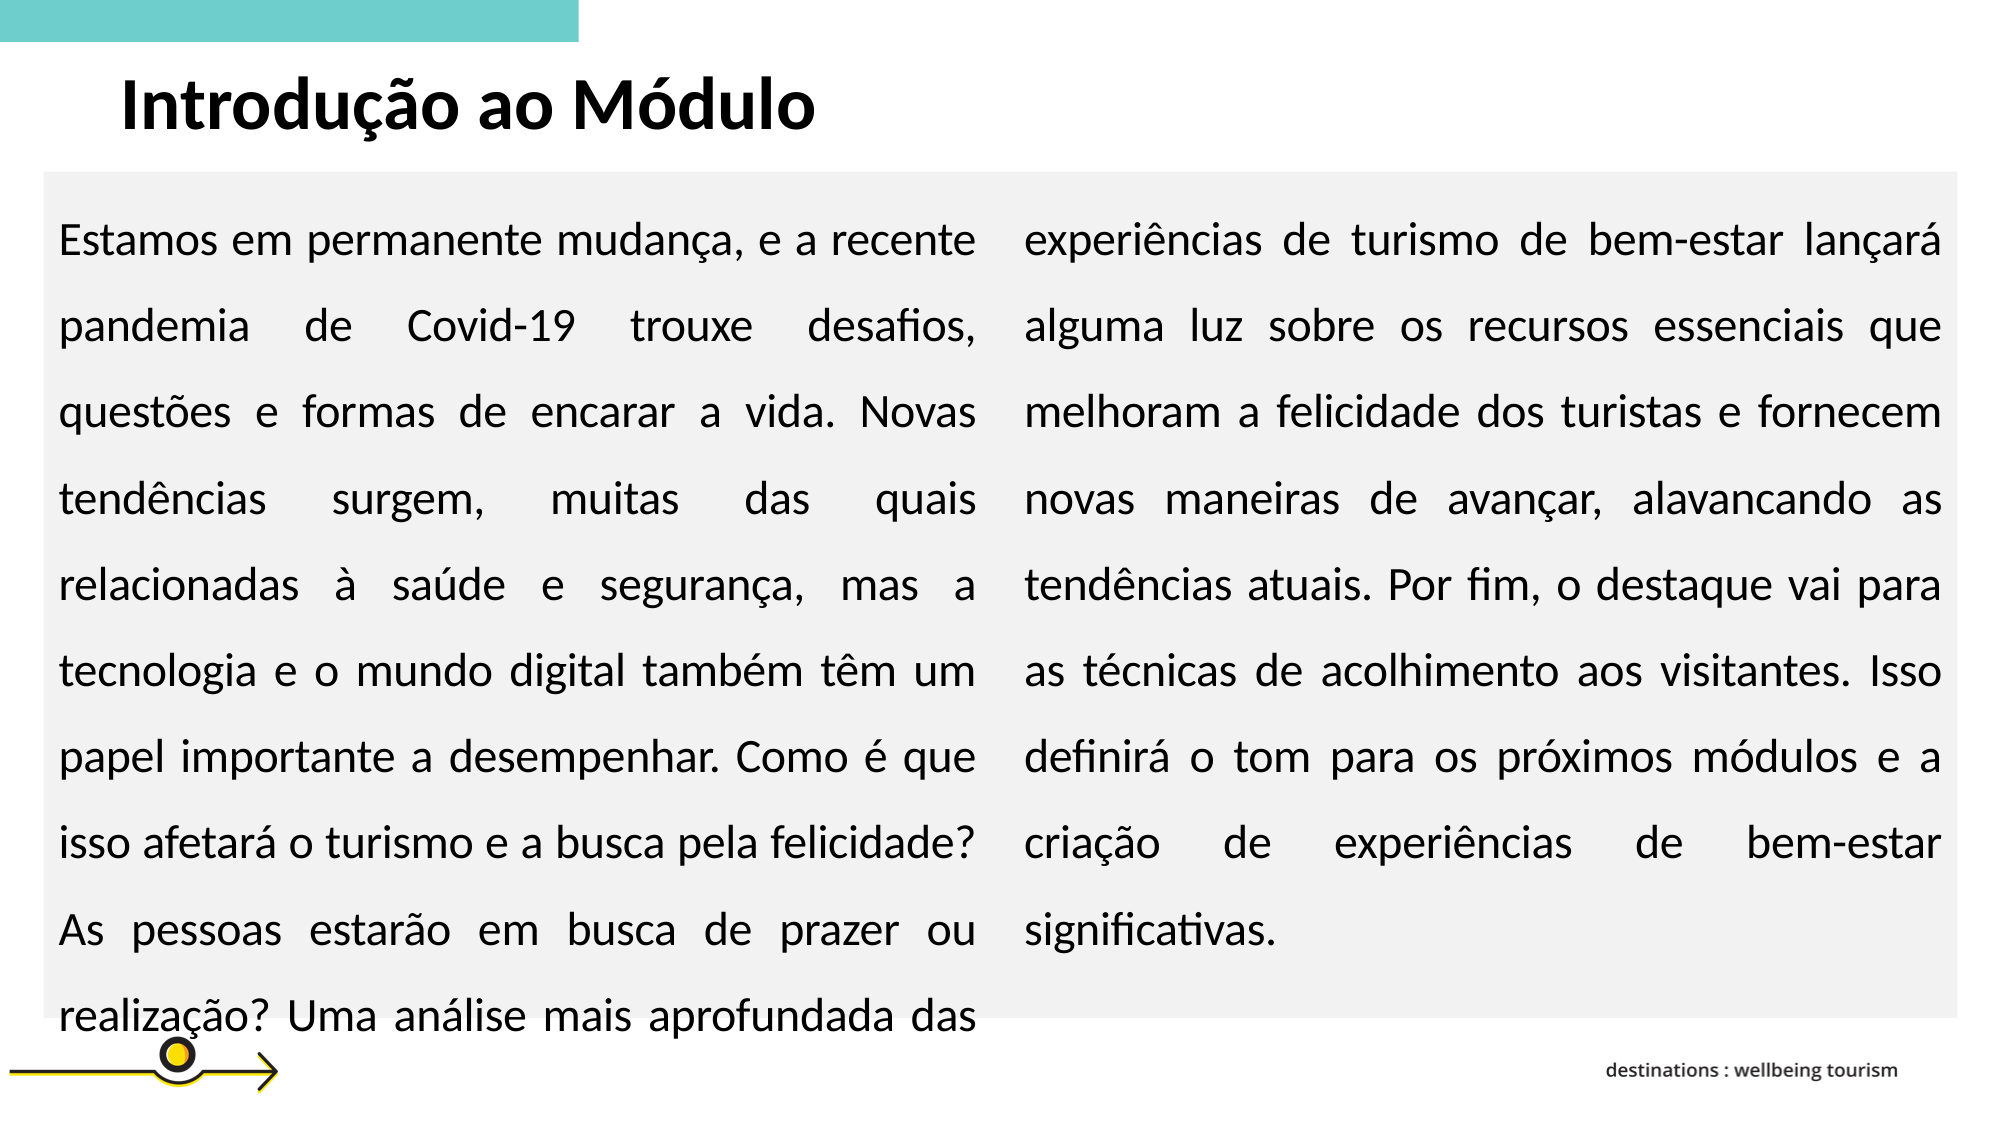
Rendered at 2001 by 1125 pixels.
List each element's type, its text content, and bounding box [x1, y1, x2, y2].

text_box Introdução ao Módulo [105, 57, 1150, 171]
picture [0, 1019, 323, 1125]
picture [1604, 1053, 1928, 1093]
text_box Estamos em permanente mudança, e a recente pandemia de Covid-19 trouxe desafios, questões e formas de encarar a vida. Novas tendências surgem, muitas das quais relacionadas à saúde e segurança, mas a tecnologia e o mundo digital também têm um papel importante a desempenhar. Como é que isso afetará o turismo e a busca pela felicidade? As pessoas estarão em busca de prazer ou realização? Uma análise mais aprofundada das experiências de turismo de bem-estar lançará alguma luz sobre os recursos essenciais que melhoram a felicidade dos turistas e fornecem novas maneiras de avançar, alavancando as tendências atuais. Por fim, o destaque vai para as técnicas de acolhimento aos visitantes. Isso definirá o tom para os próximos módulos e a criação de experiências de bem-estar significativas. [43, 171, 1958, 1019]
